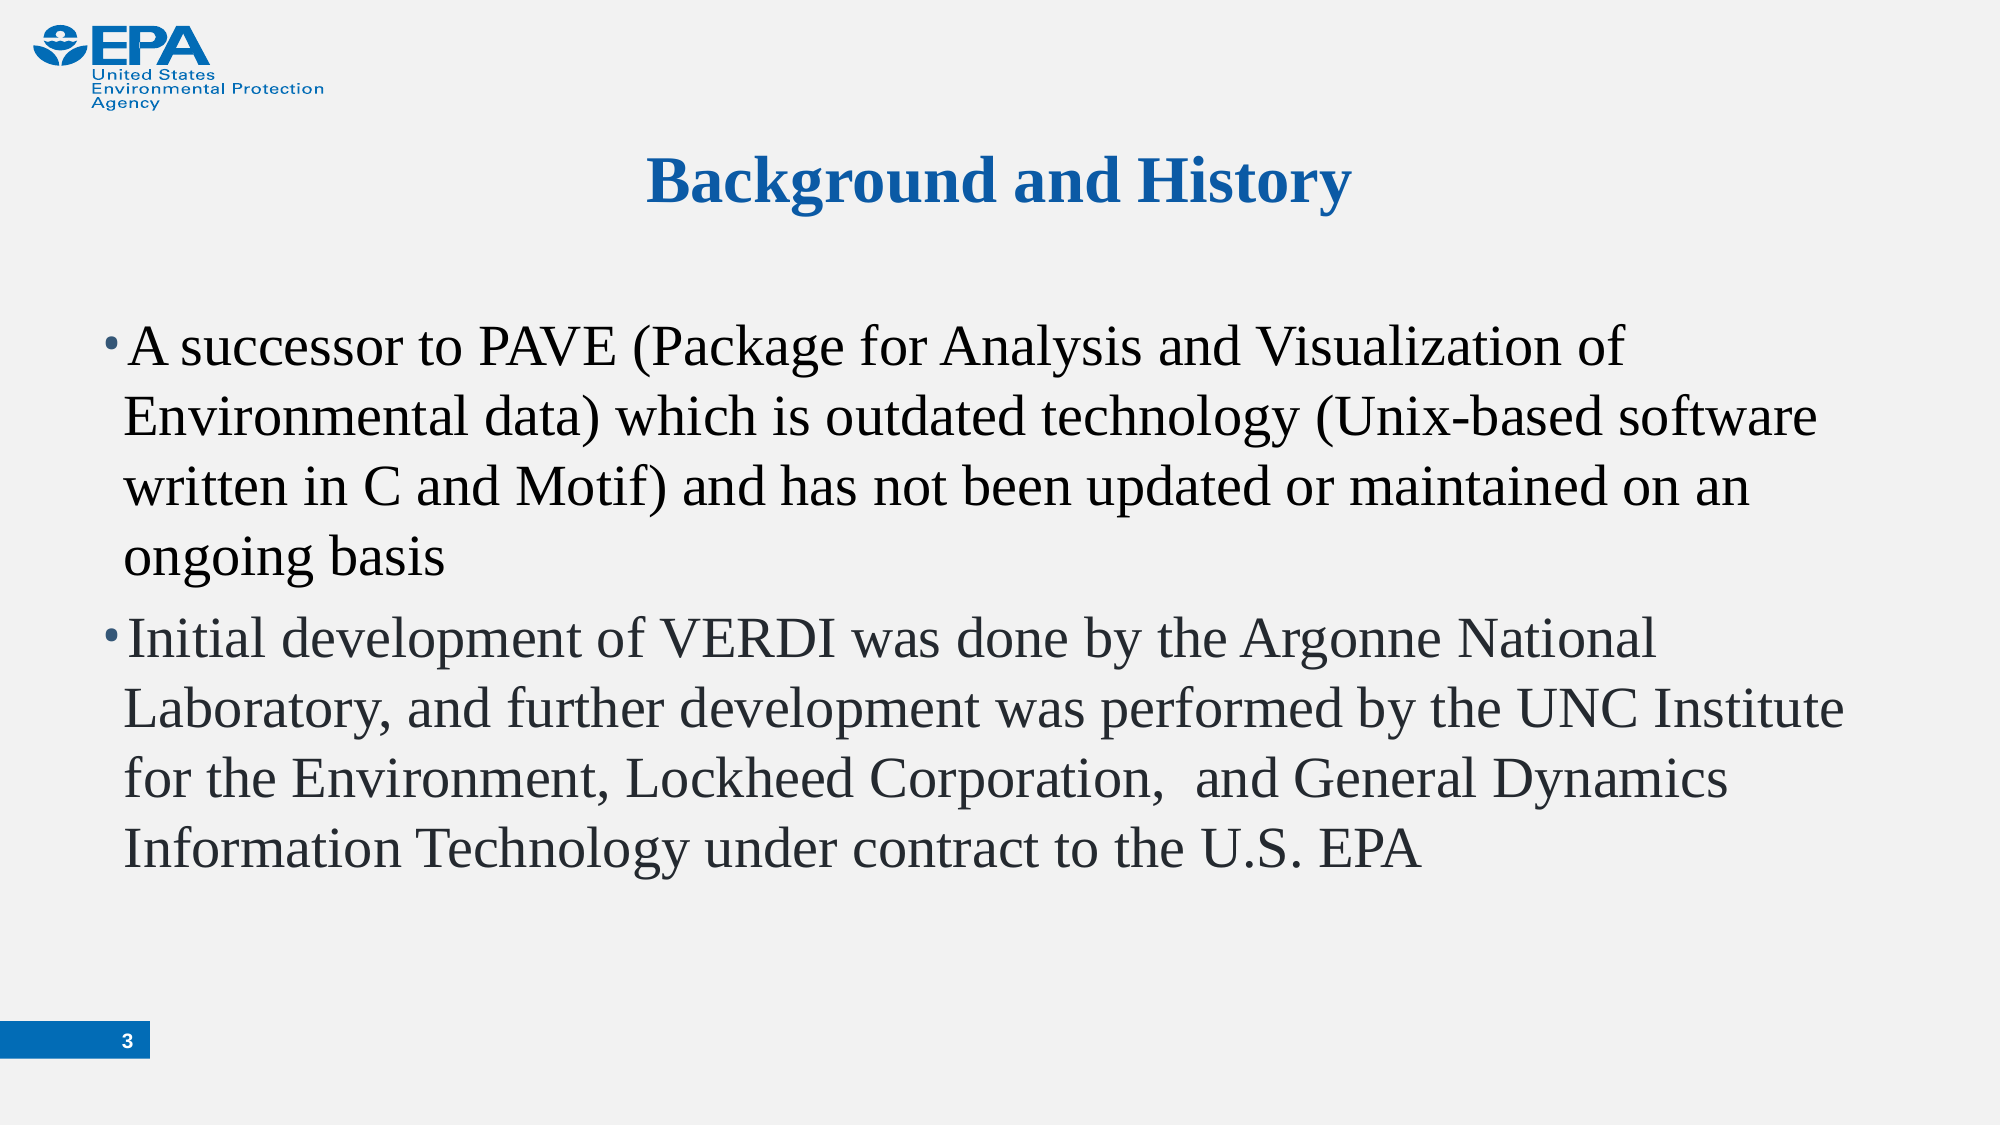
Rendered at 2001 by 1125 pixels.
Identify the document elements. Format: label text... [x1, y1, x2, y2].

slide_number 3 [0, 1021, 134, 1059]
title Background and History [231, 128, 1769, 241]
list A successor to PAVE (Package for Analysis and Visualization of Environmental data) which is outdated technology (Unix-based software written in C and Motif) and has not been updated or maintained on an ongoing basis Initial development of VERDI was done by the Argonne National Laboratory, and further development was performed by the UNC Institute for the Environment, Lockheed Corporation, and General Dynamics Information Technology under contract to the U.S. EPA [81, 299, 1919, 954]
